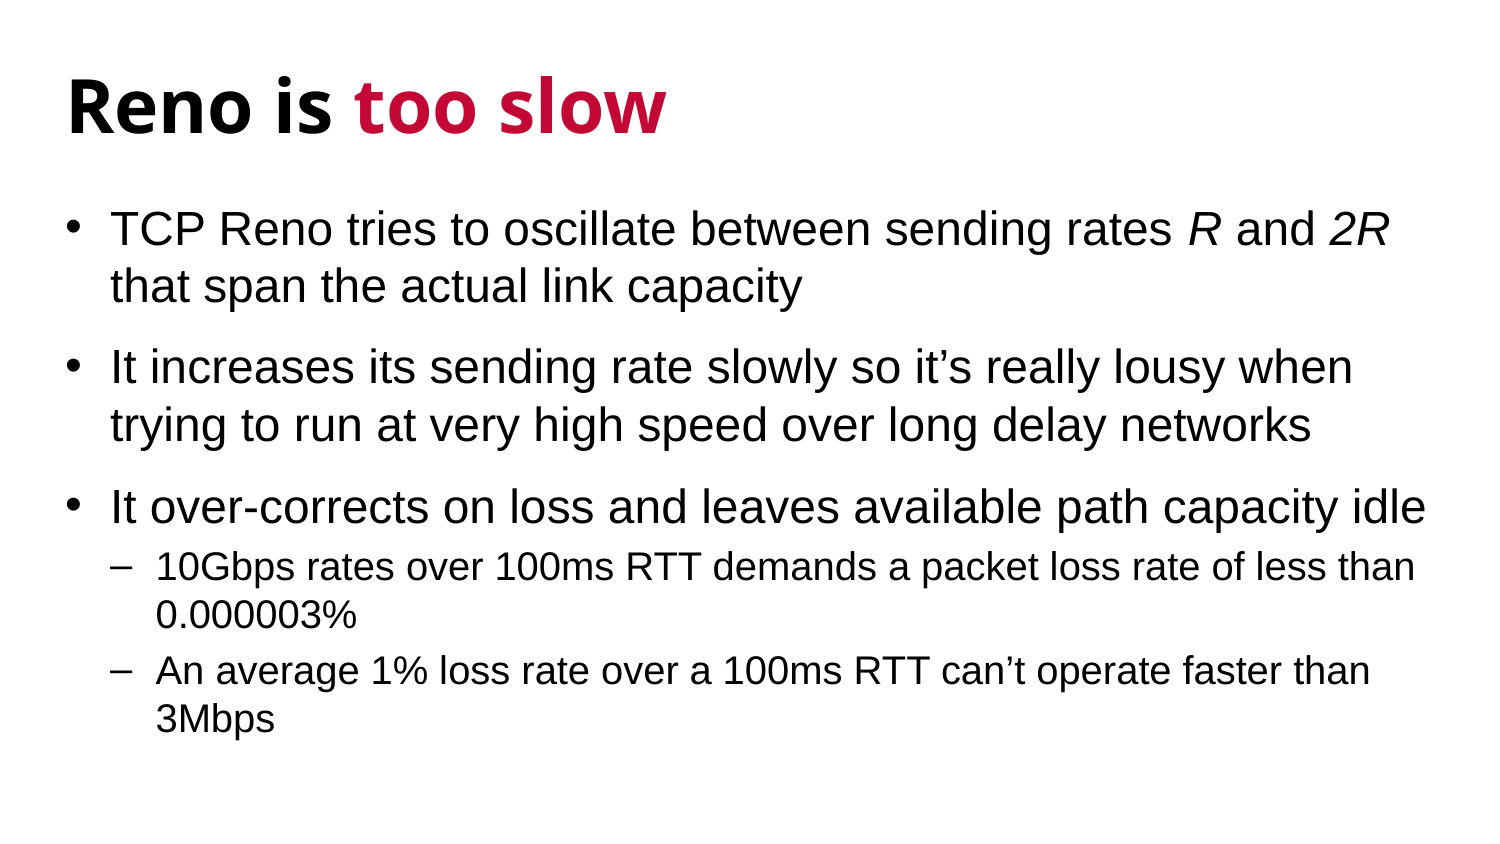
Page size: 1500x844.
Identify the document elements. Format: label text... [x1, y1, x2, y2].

title Reno is too slow [64, 33, 1436, 175]
list TCP Reno tries to oscillate between sending rates R and 2R that span the actual link capacity It increases its sending rate slowly so it’s really lousy when trying to run at very high speed over long delay networks It over-corrects on loss and leaves available path capacity idle 10Gbps rates over 100ms RTT demands a packet loss rate of less than 0.000003% An average 1% loss rate over a 100ms RTT can’t operate faster than 3Mbps [64, 196, 1436, 759]
